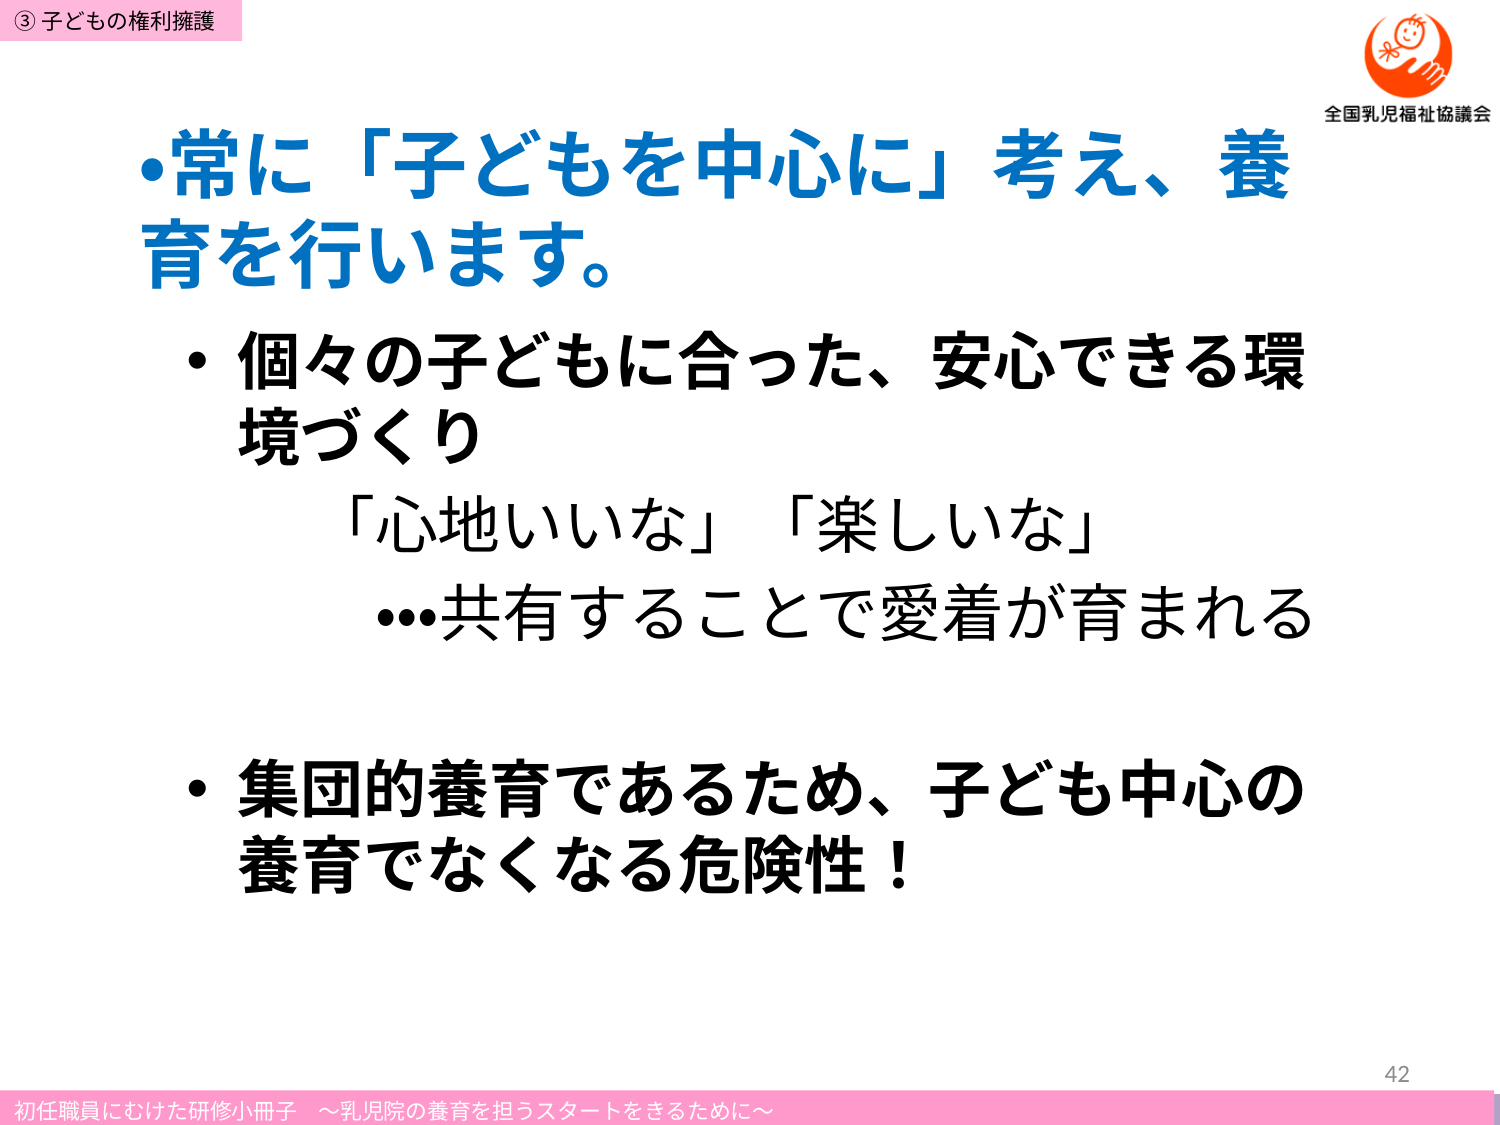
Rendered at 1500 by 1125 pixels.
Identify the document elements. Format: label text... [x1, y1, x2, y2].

picture [1322, 9, 1495, 126]
title ・常に「子どもを中心に」考え、養育を行います。 [123, 101, 1344, 313]
slide_number 42 [1074, 1042, 1425, 1103]
list 個々の子どもに合った、安心できる環境づくり 「心地いいな」「楽しいな」 ・・・共有することで愛着が育まれる 集団的養育であるため、子ども中心の養育でなくなる危険性！ [171, 314, 1343, 923]
